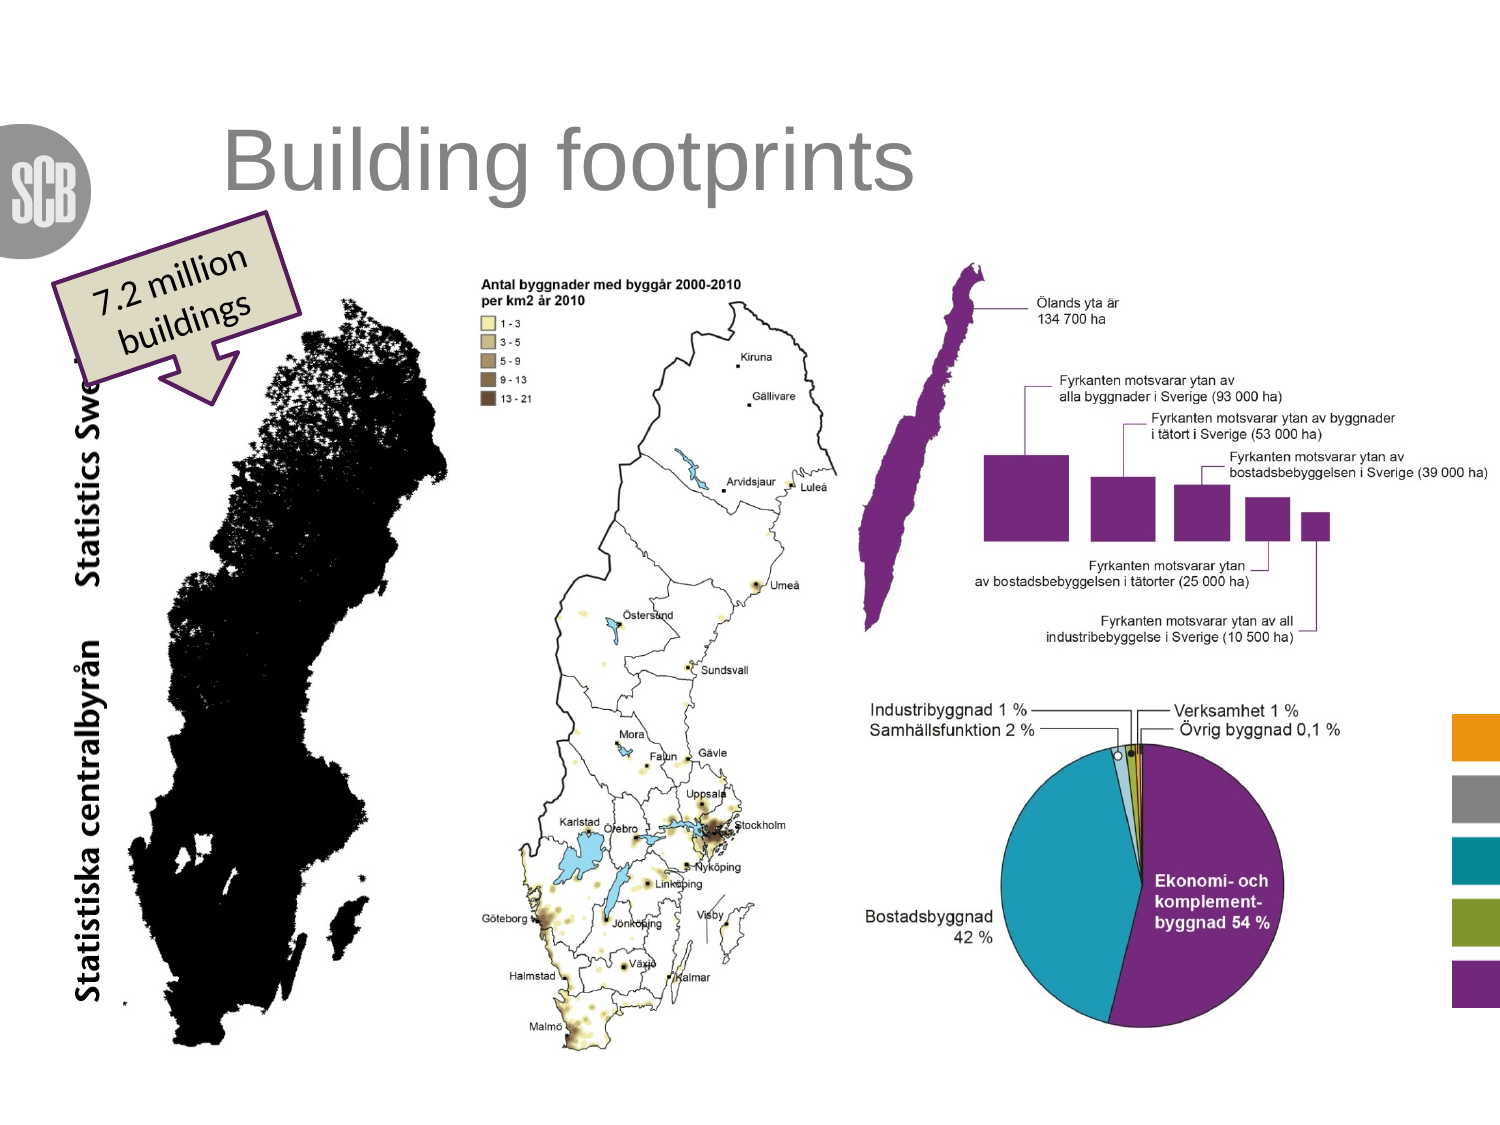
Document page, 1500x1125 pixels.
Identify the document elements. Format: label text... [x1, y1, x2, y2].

title Building footprints [206, 62, 1425, 250]
picture [854, 255, 1492, 658]
text_box 7.2 million buildings [51, 230, 294, 388]
picture [469, 273, 1360, 1058]
picture [0, 124, 107, 1002]
picture [1452, 714, 1500, 1008]
picture [122, 290, 457, 1055]
